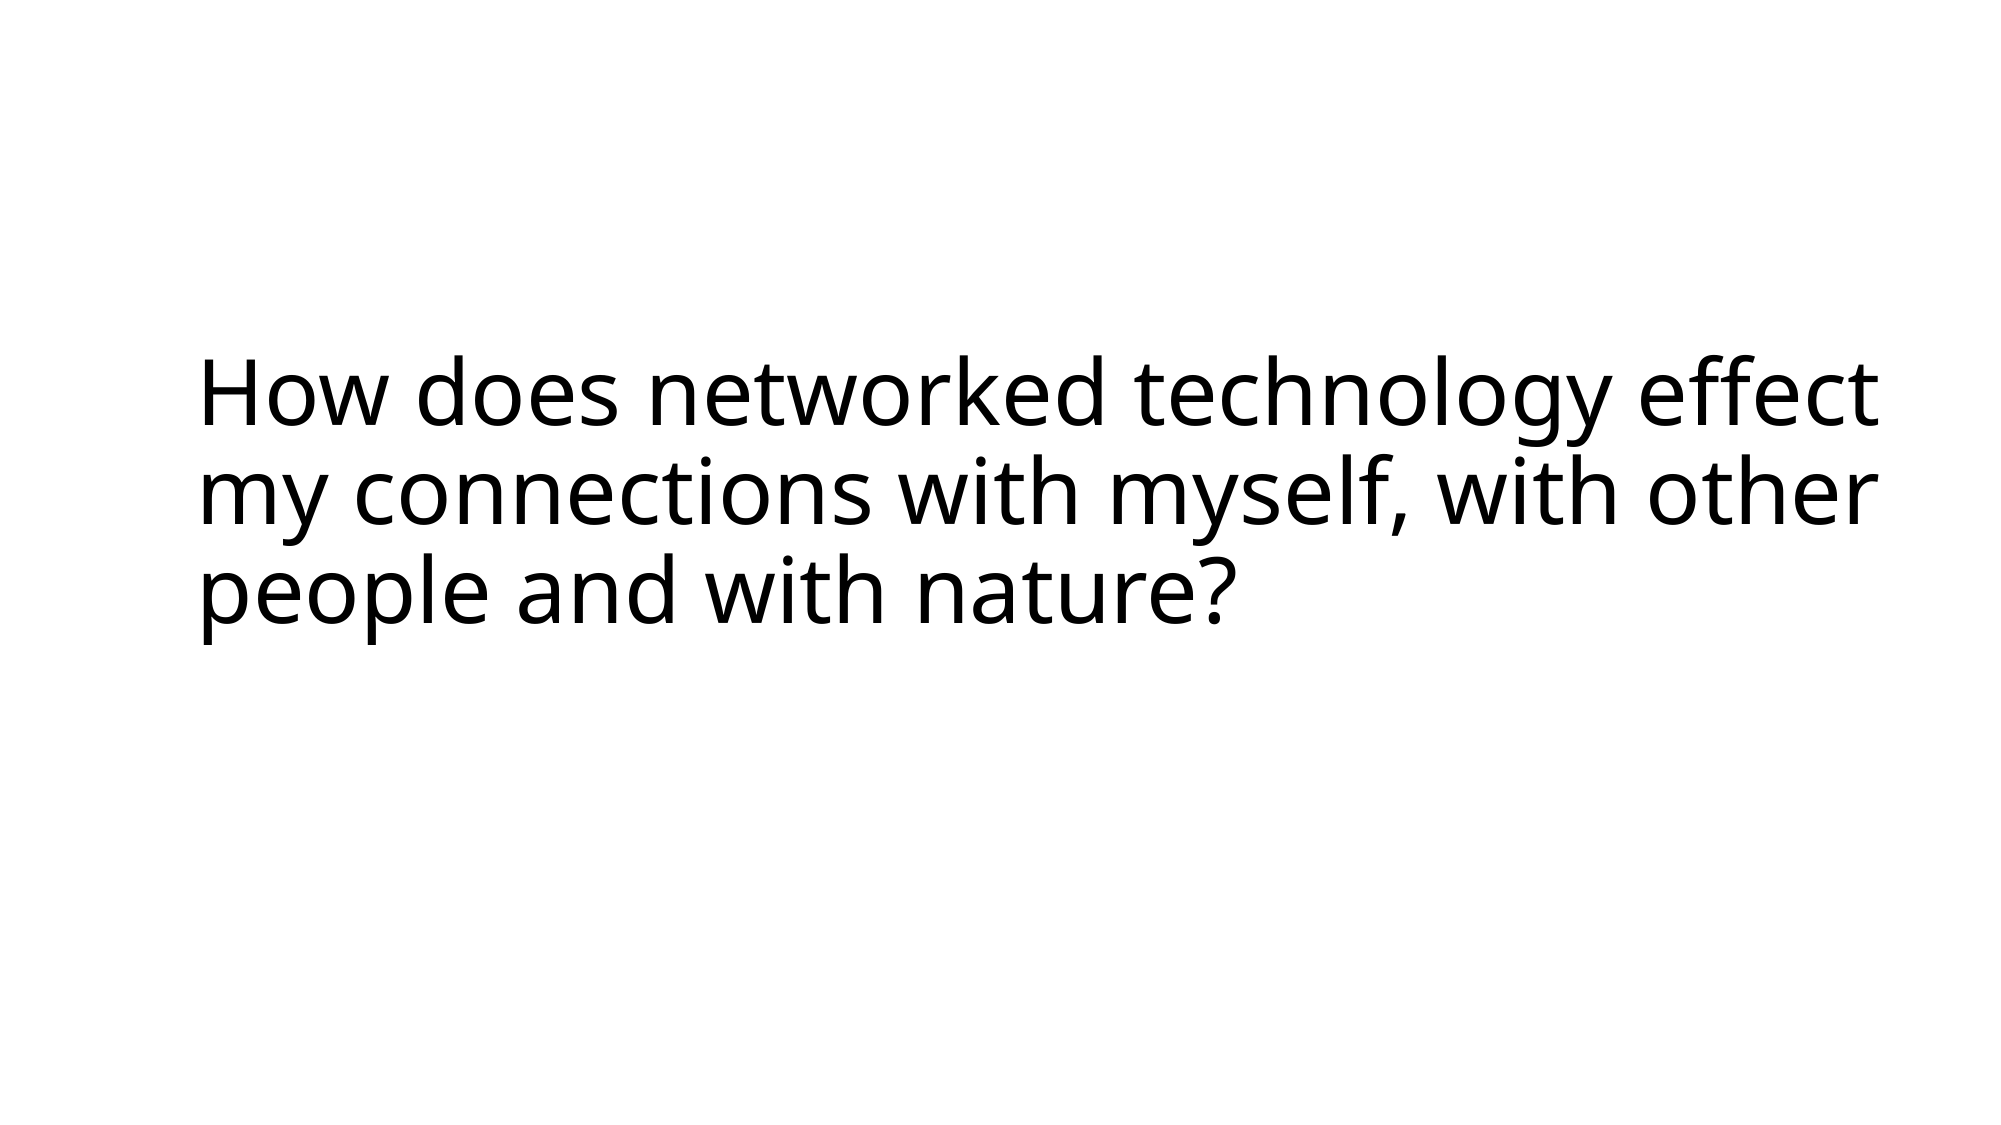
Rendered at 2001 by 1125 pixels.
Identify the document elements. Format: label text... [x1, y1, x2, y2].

title How does networked technology effect my connections with myself, with other people and with nature? [181, 171, 1907, 820]
